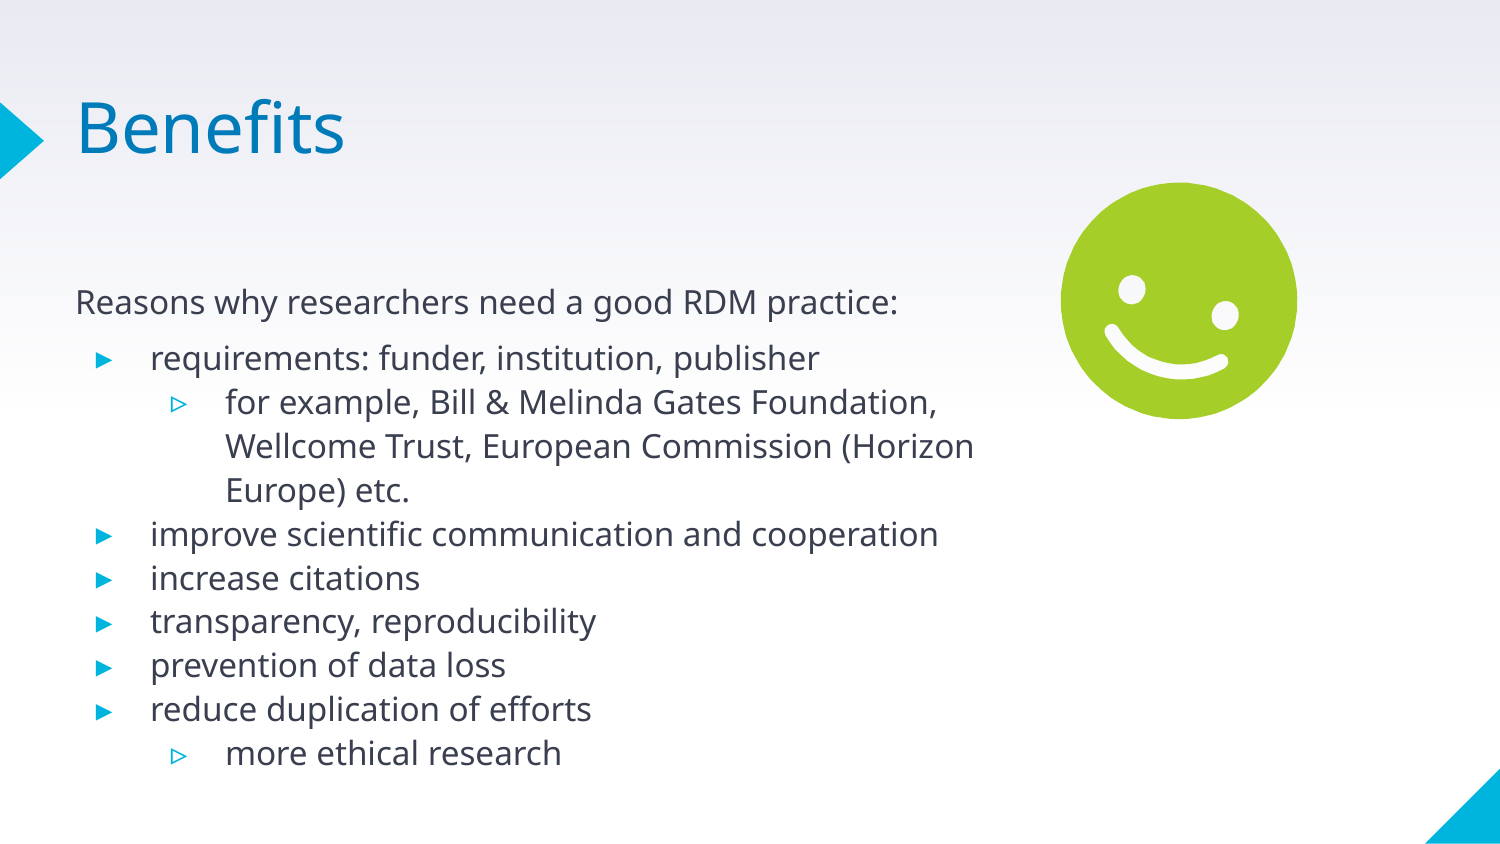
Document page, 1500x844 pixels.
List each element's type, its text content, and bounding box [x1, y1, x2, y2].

title Benefits [75, 99, 1294, 277]
list Reasons why researchers need a good RDM practice: requirements: funder, institution, publisher for example, Bill & Melinda Gates Foundation, Wellcome Trust, European Commission (Horizon Europe) etc. improve scientific communication and cooperation increase citations transparency, reproducibility prevention of data loss reduce duplication of efforts more ethical research [75, 276, 1049, 761]
text_box [1060, 182, 1298, 420]
